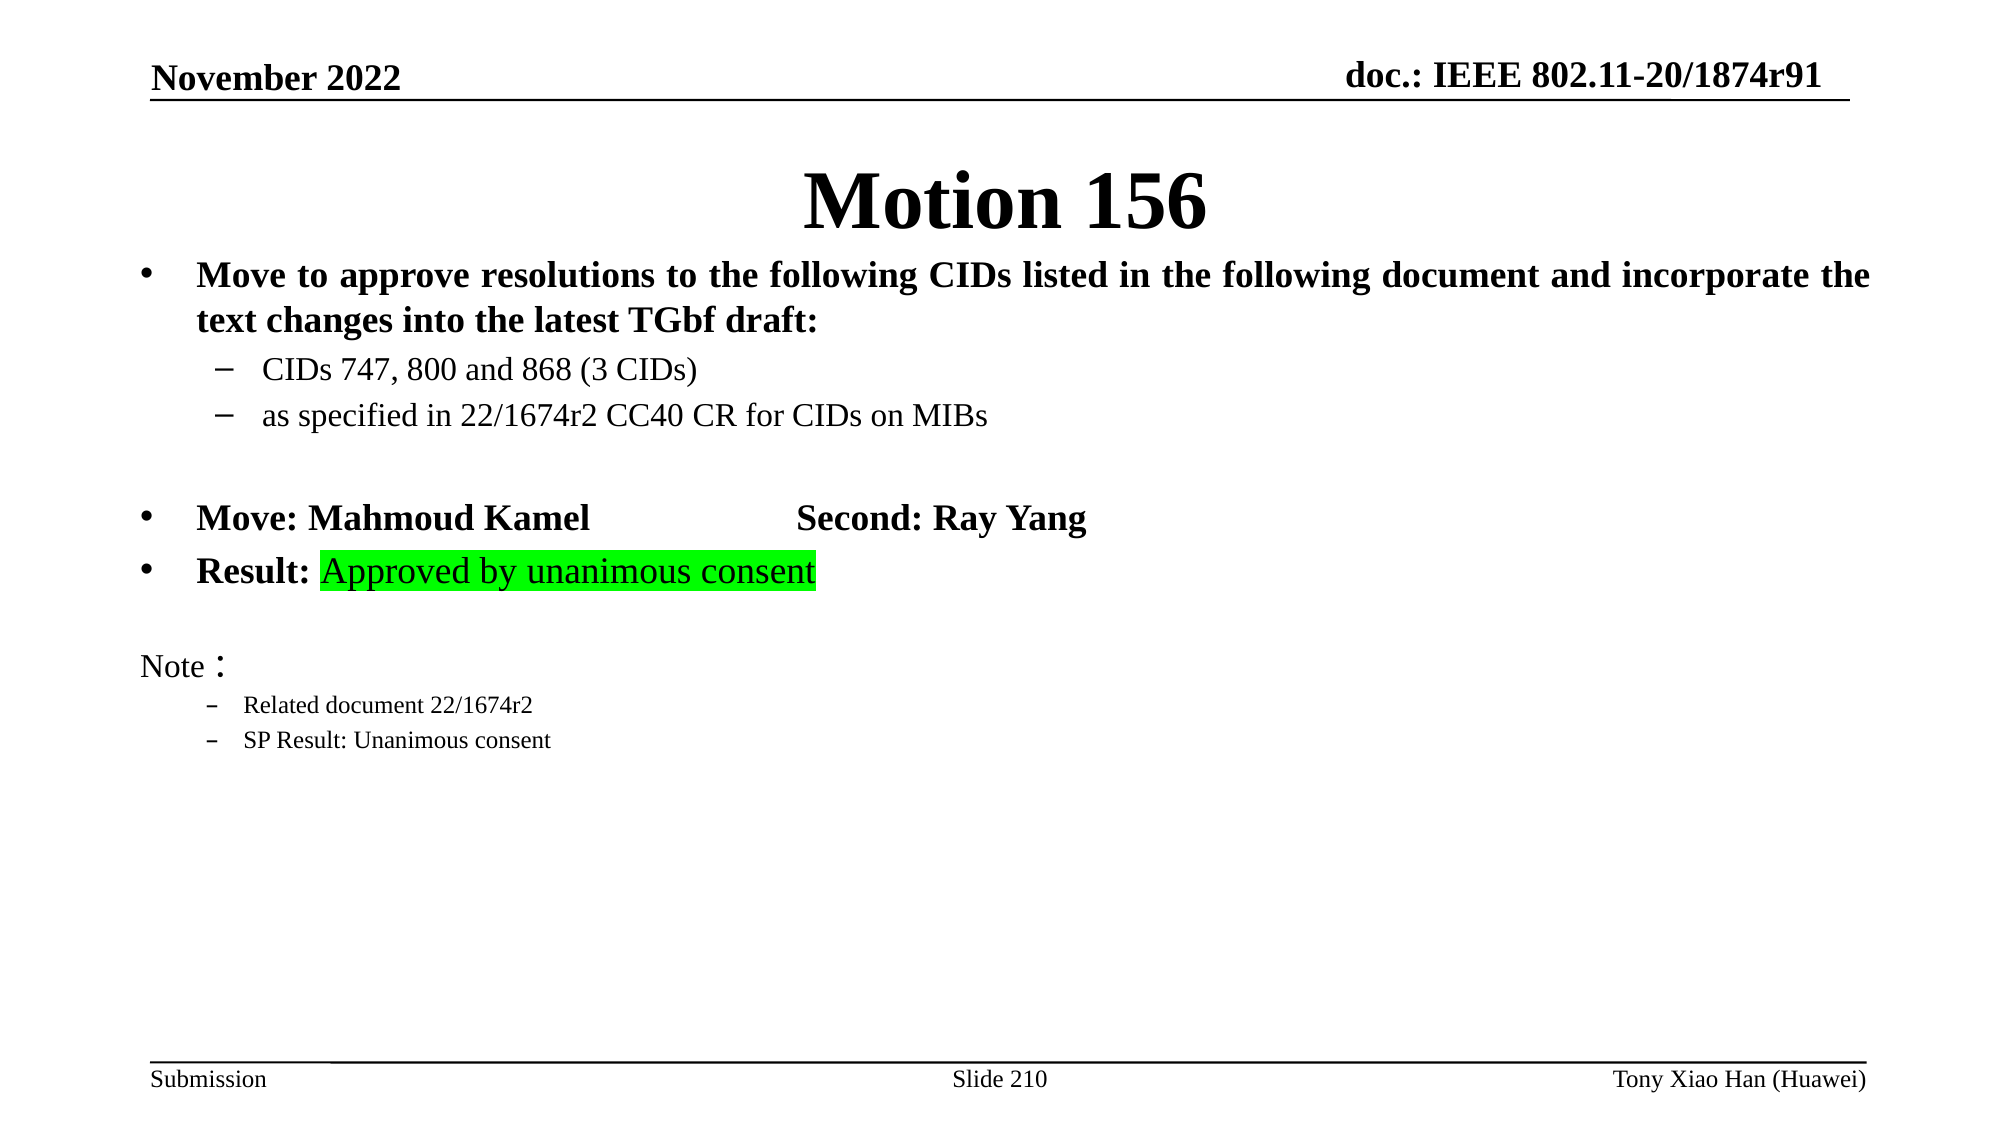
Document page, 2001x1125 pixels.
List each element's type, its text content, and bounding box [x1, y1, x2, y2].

text_box Move to approve resolutions to the following CIDs listed in the following document and incorporate the text changes into the latest TGbf draft: CIDs 747, 800 and 868 (3 CIDs) as specified in 22/1674r2 CC40 CR for CIDs on MIBs Move: Mahmoud Kamel Second: Ray Yang Result: Approved by unanimous consent Note： Related document 22/1674r2 SP Result: Unanimous consent [125, 212, 1888, 1013]
text_box Motion 156 [368, 137, 1644, 212]
